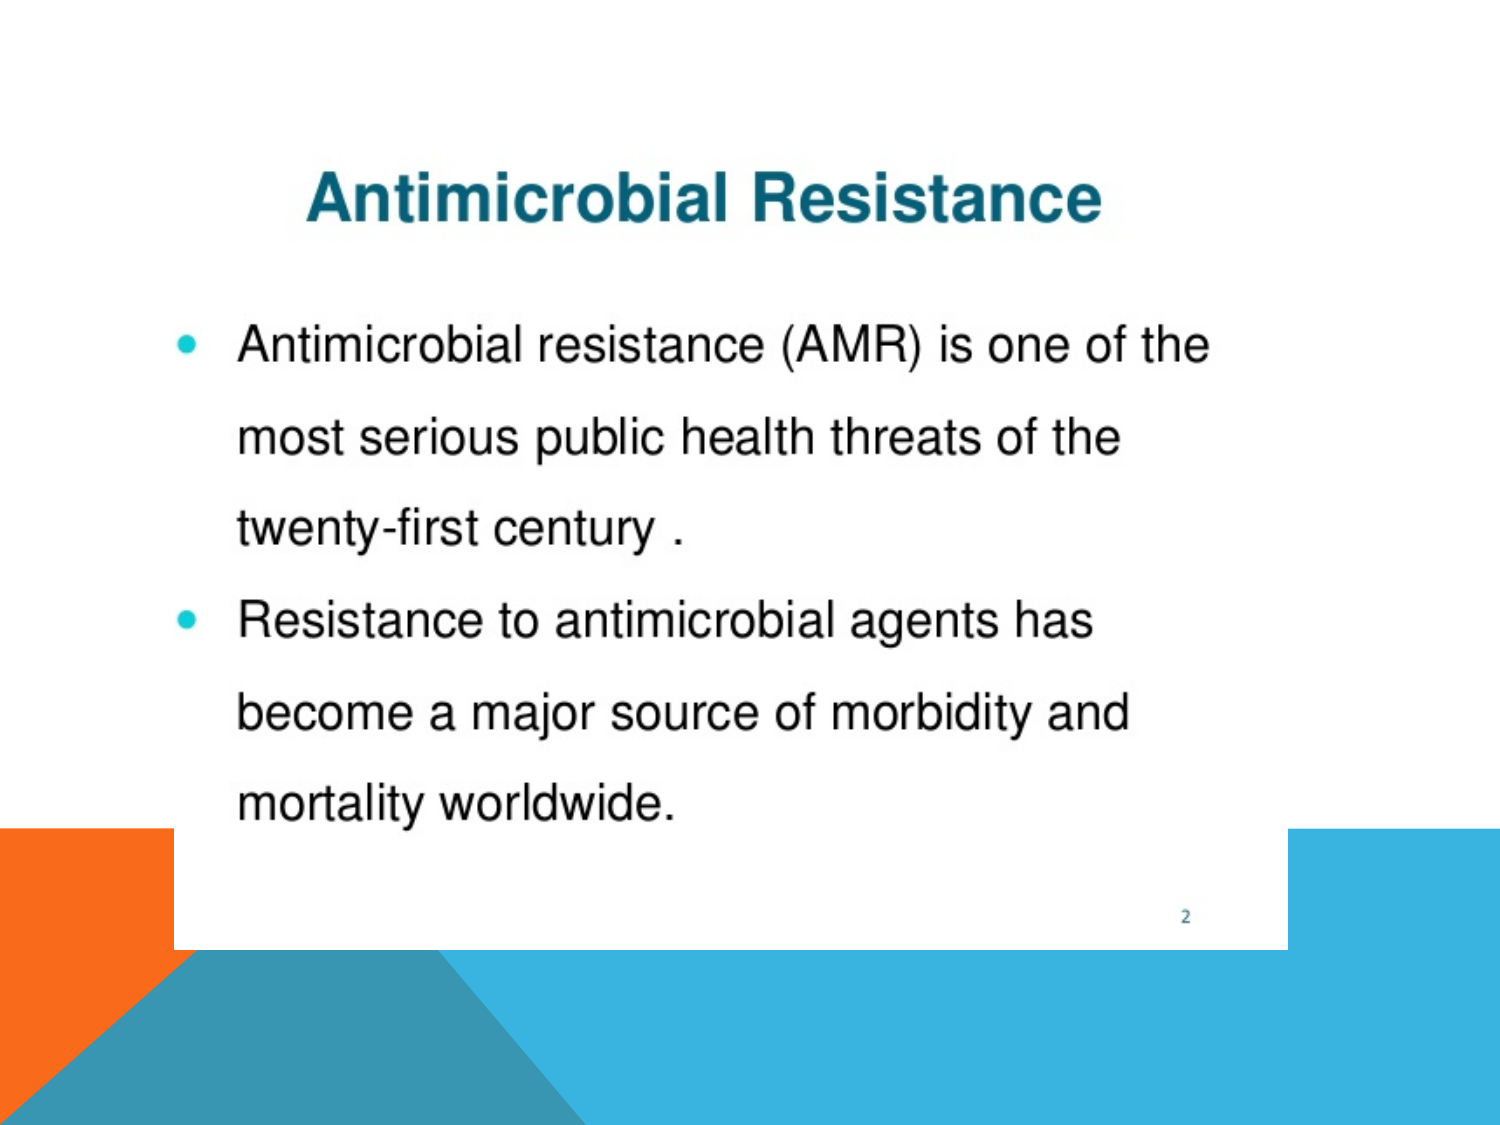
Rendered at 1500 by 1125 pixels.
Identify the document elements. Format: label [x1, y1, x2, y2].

picture [174, 99, 1288, 951]
